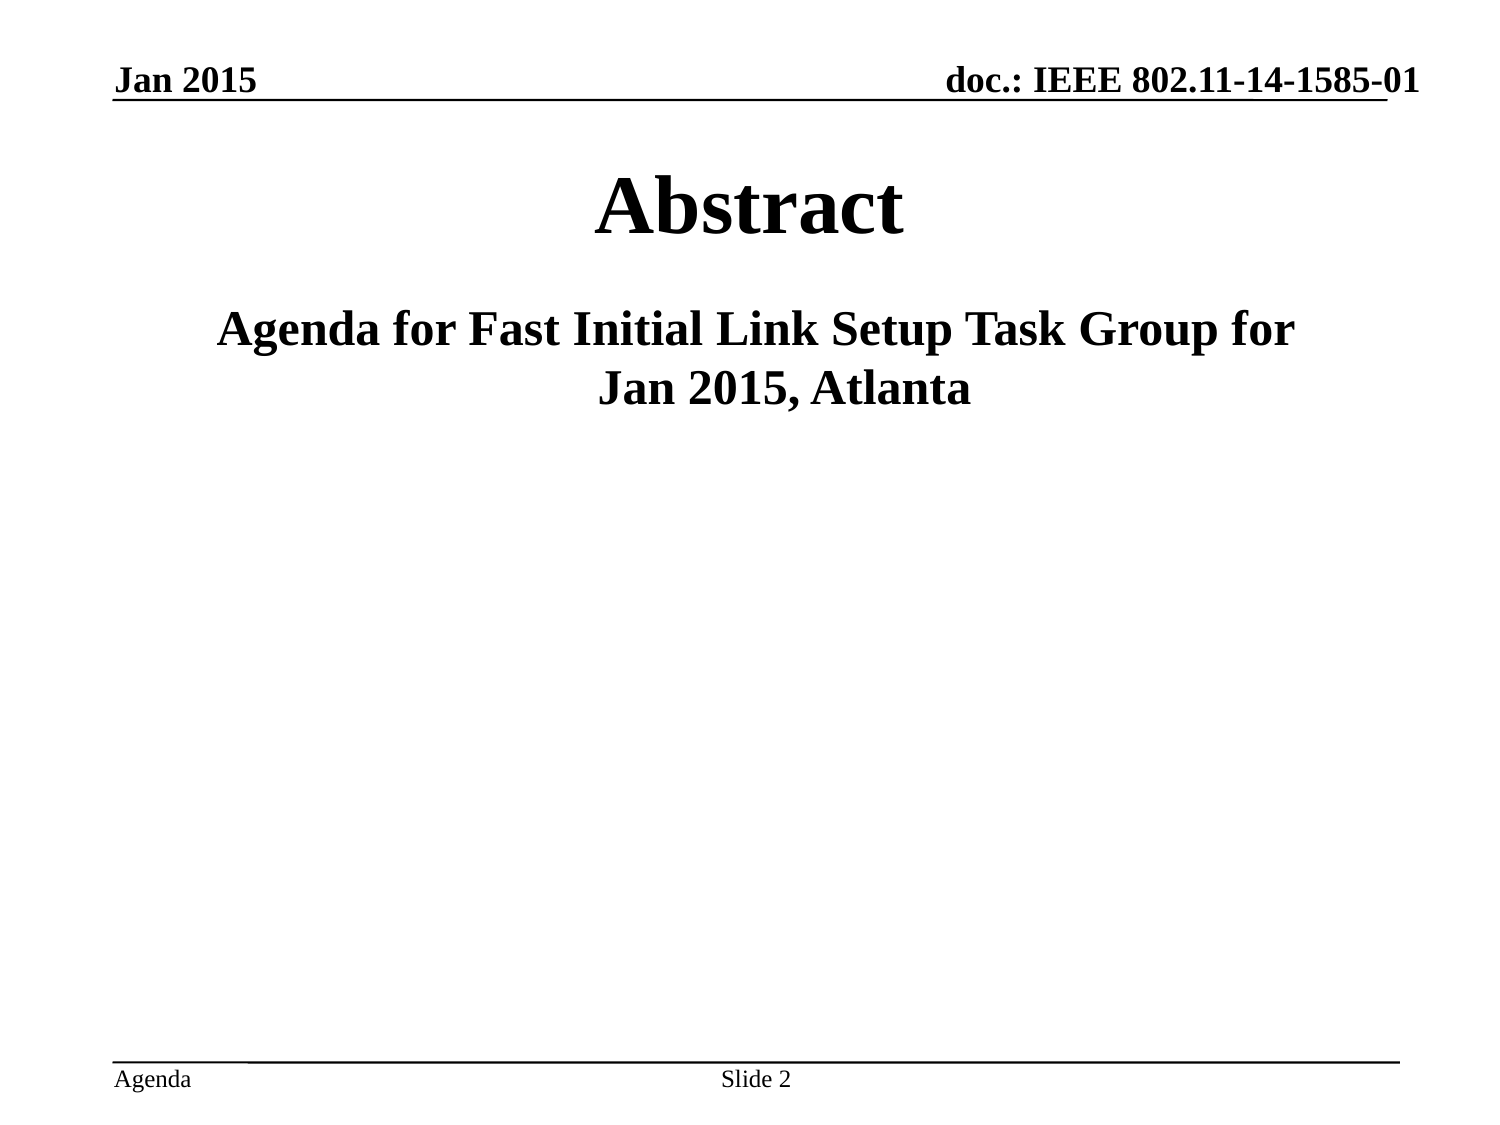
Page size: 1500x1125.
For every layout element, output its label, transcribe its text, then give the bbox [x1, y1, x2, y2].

list Agenda for Fast Initial Link Setup Task Group for Jan 2015, Atlanta [112, 287, 1401, 463]
slide_number Slide 2 [712, 1061, 800, 1093]
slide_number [114, 54, 274, 101]
title Abstract [112, 112, 1388, 287]
